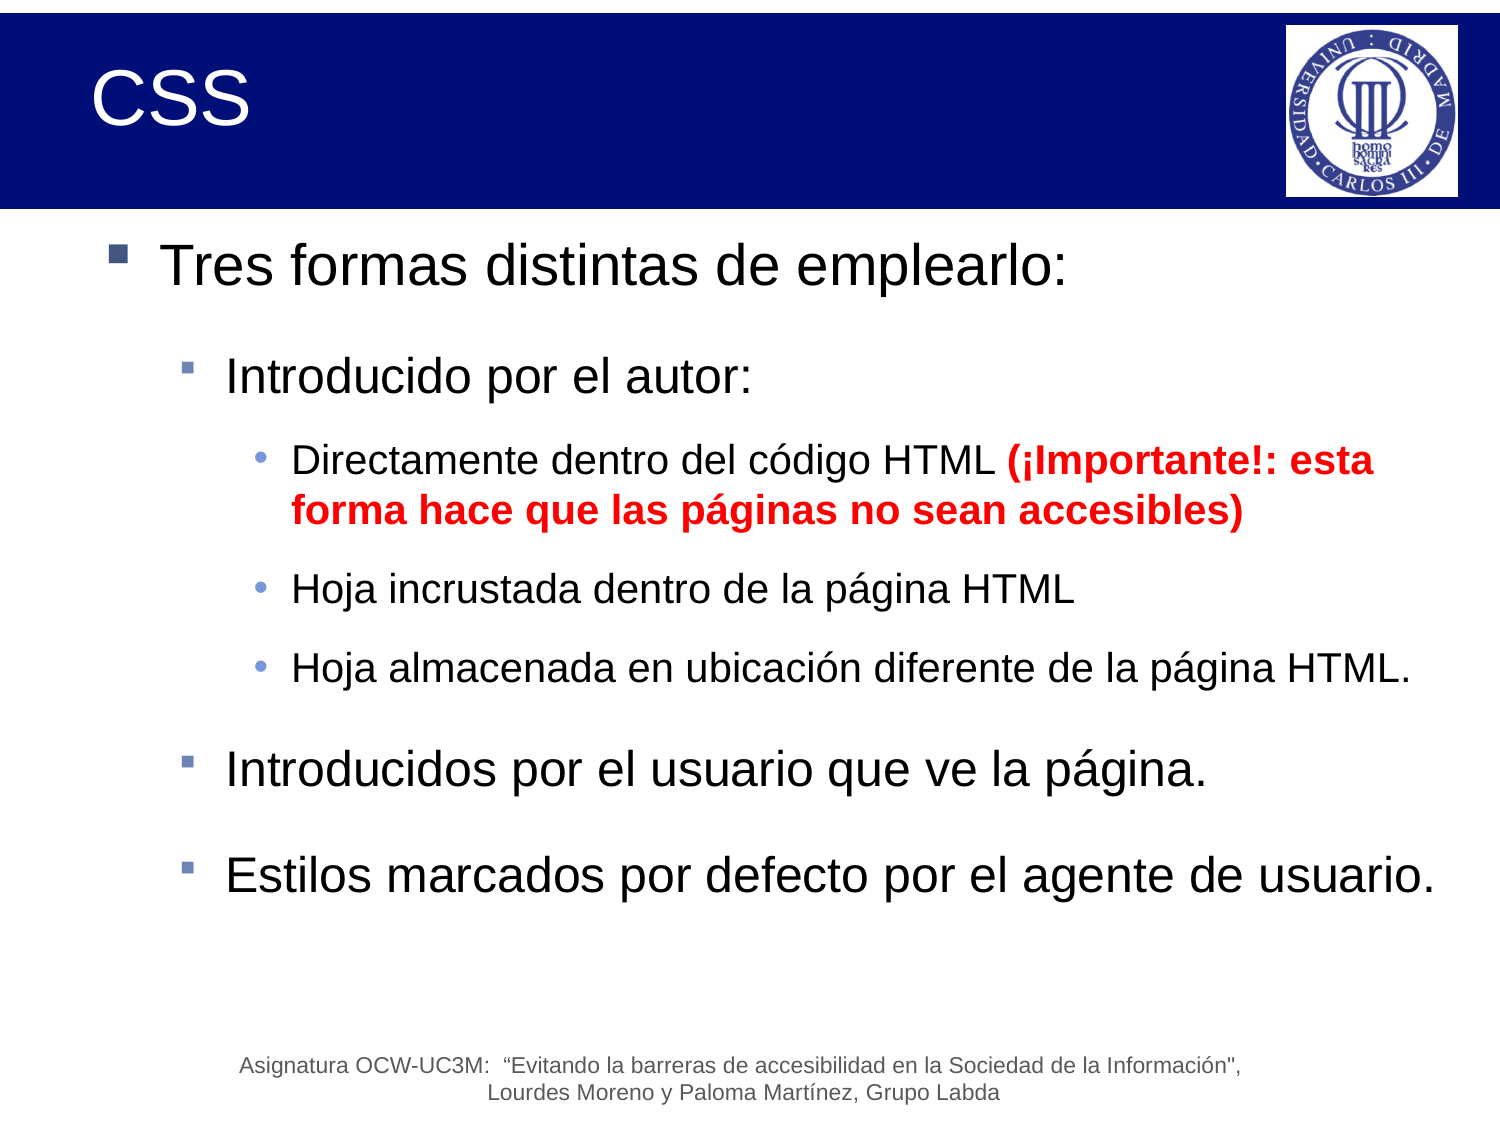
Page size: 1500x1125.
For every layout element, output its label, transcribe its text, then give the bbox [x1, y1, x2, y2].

list Tres formas distintas de emplearlo: Introducido por el autor: Directamente dentro del código HTML (¡Importante!: esta forma hace que las páginas no sean accesibles) Hoja incrustada dentro de la página HTML Hoja almacenada en ubicación diferente de la página HTML. Introducidos por el usuario que ve la página. Estilos marcados por defecto por el agente de usuario. [88, 220, 1473, 1047]
picture [1286, 25, 1458, 197]
footer Asignatura OCW-UC3M: “Evitando la barreras de accesibilidad en la Sociedad de la Información", Lourdes Moreno y Paloma Martínez, Grupo Labda [64, 1042, 1424, 1125]
title CSS [75, 23, 1247, 164]
